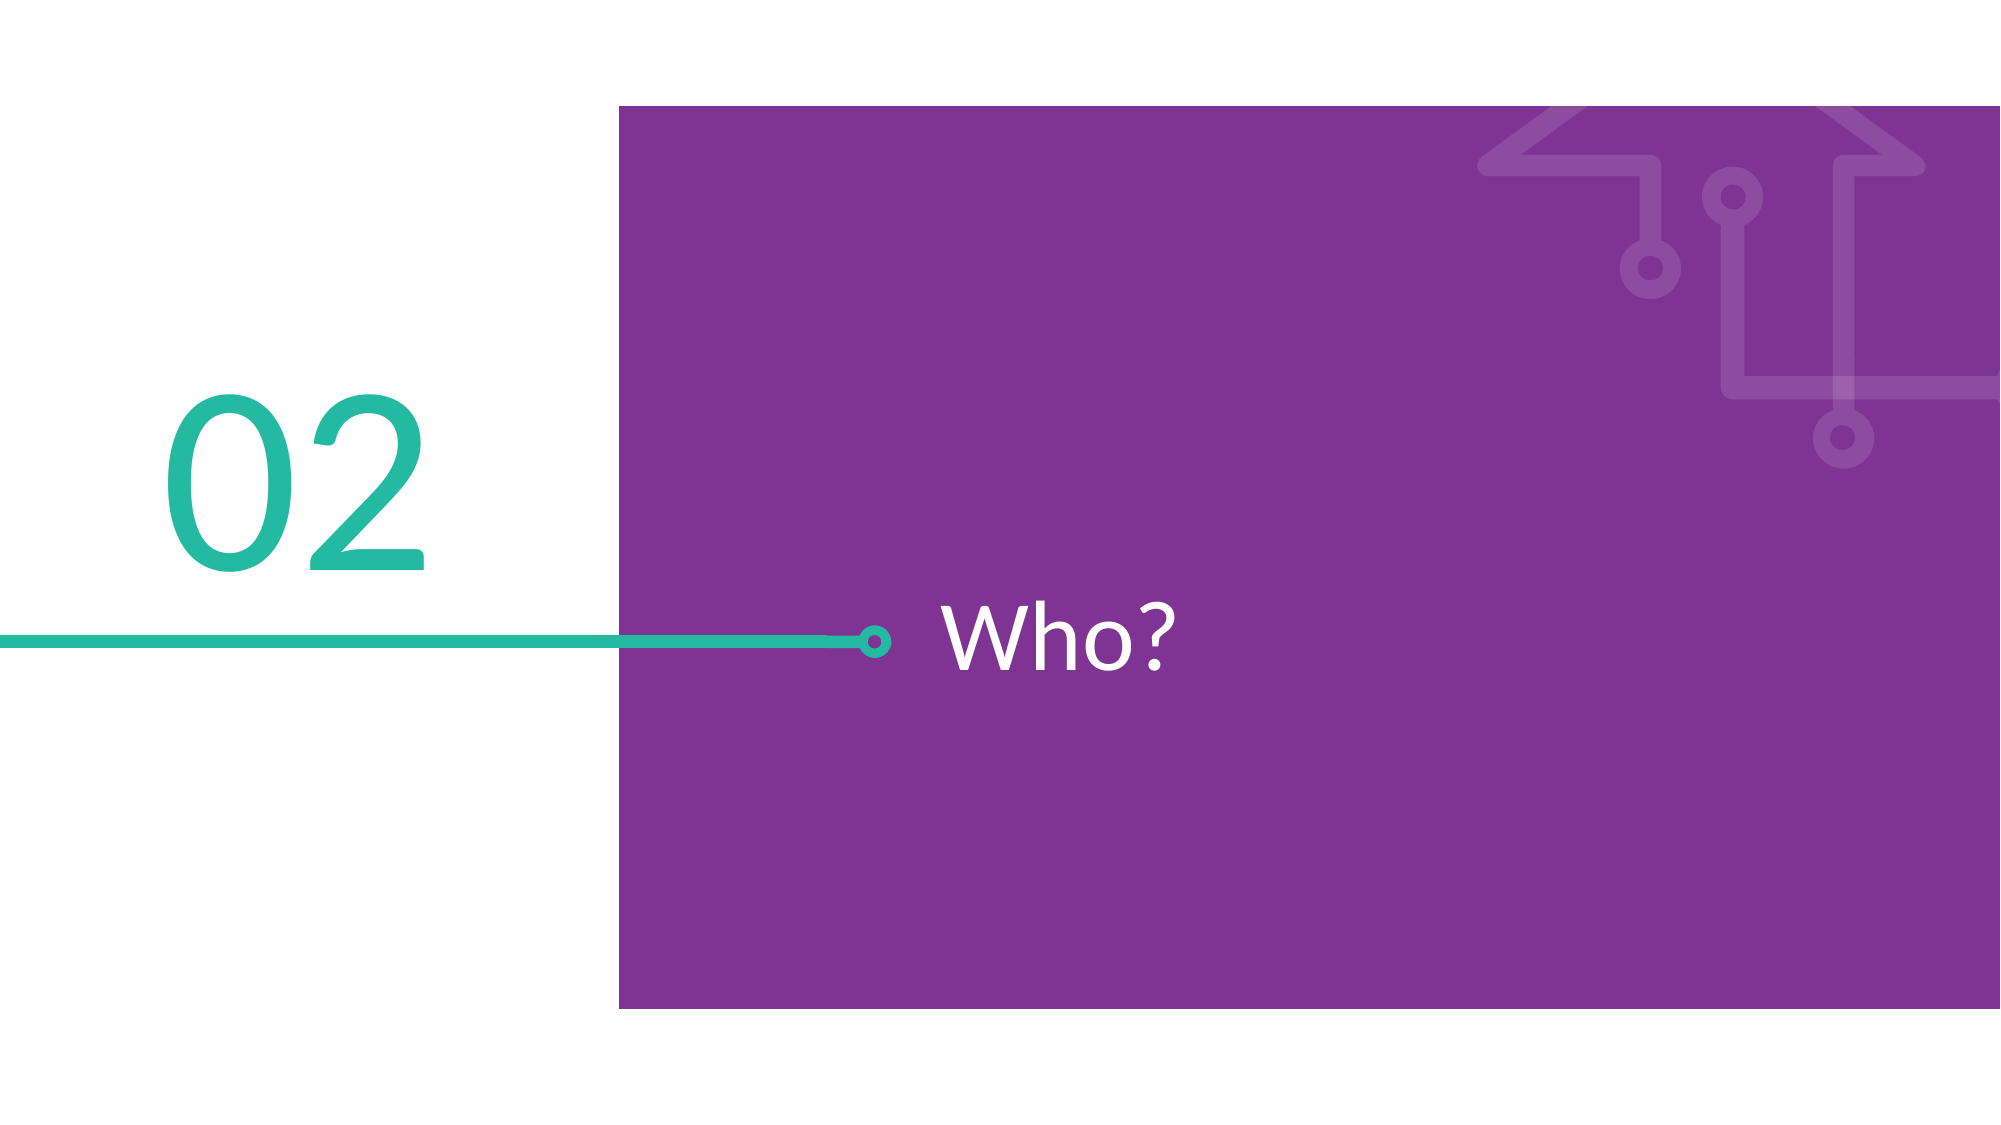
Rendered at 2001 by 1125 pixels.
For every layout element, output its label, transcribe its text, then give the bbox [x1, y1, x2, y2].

list Who? [925, 590, 1912, 961]
list 02 [146, 328, 486, 425]
